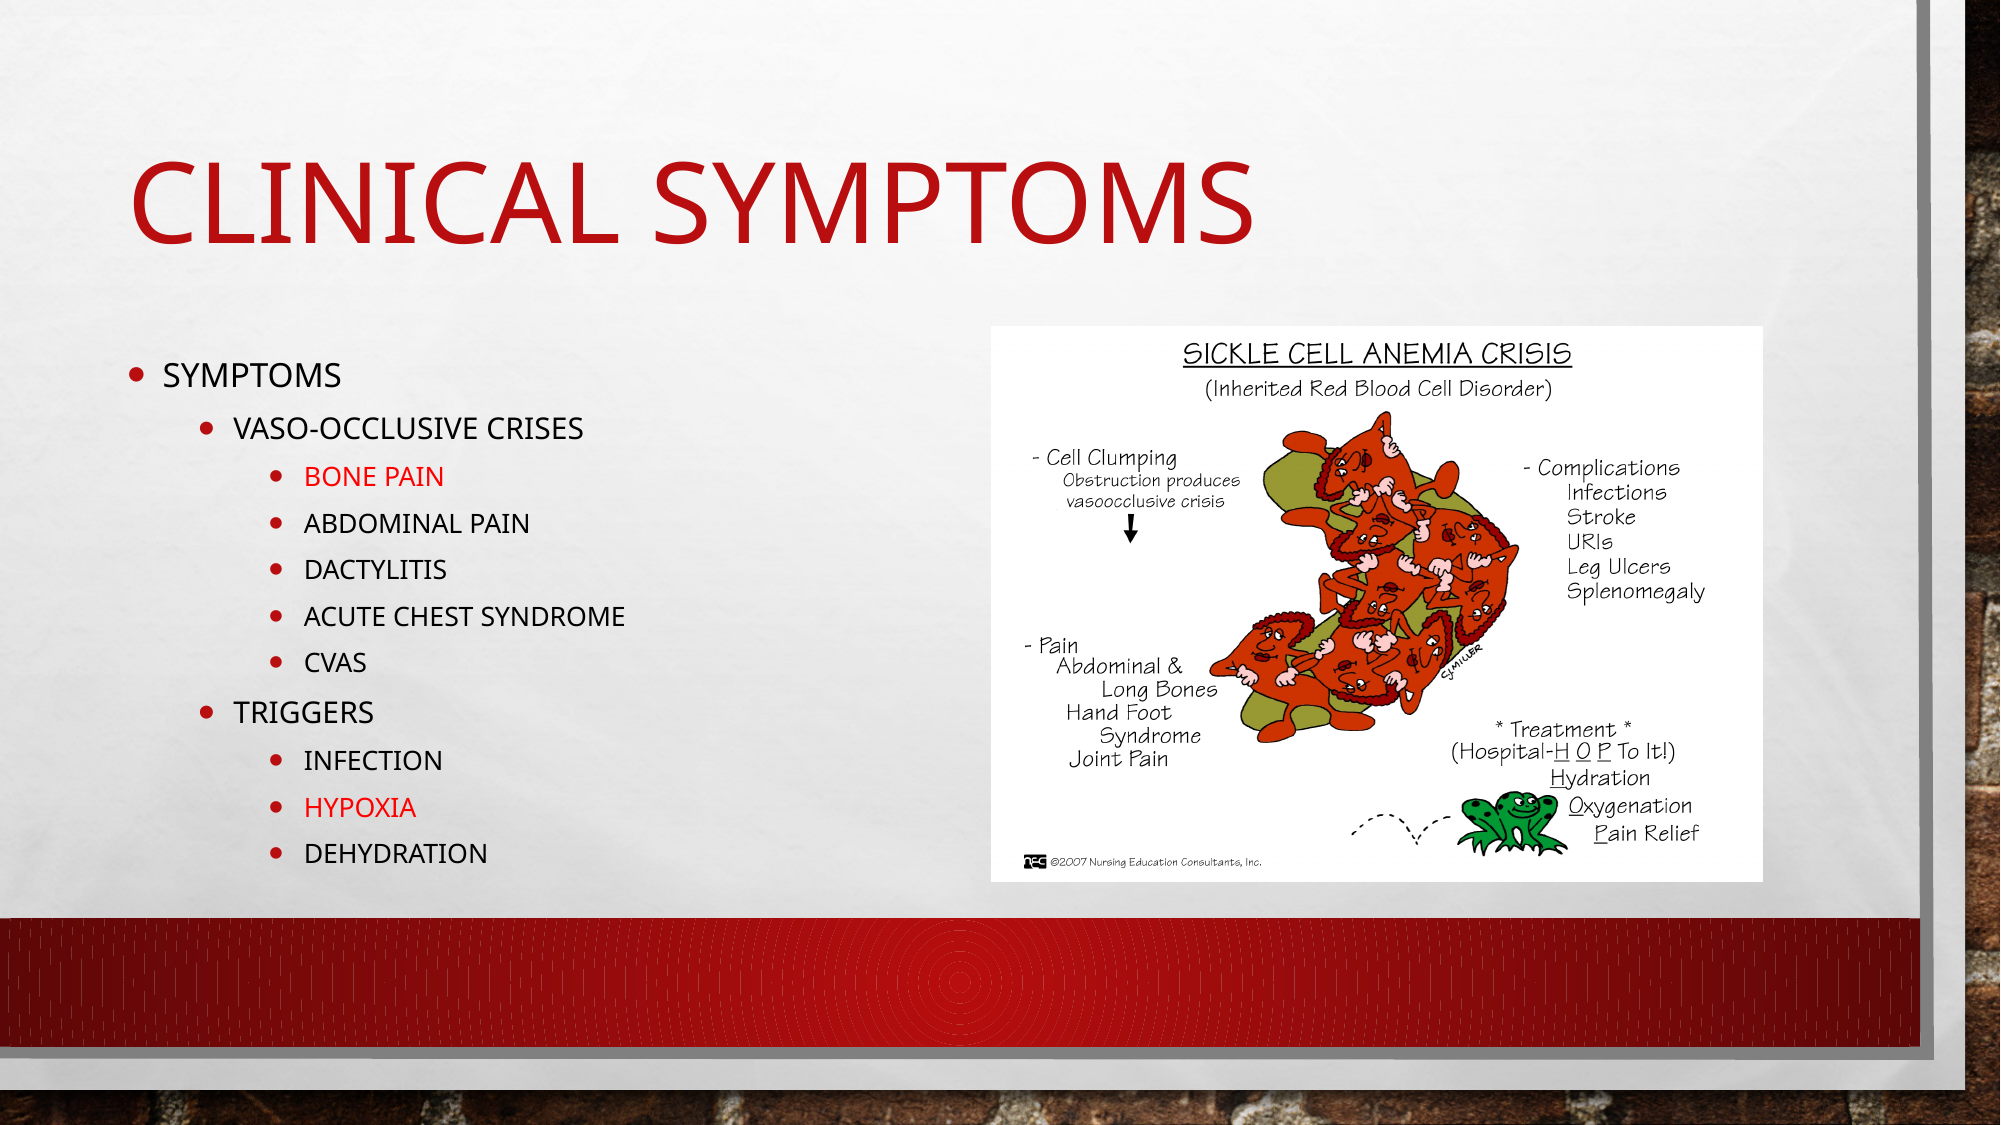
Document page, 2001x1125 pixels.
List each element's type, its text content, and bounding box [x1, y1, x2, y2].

picture [0, 0, 1919, 918]
list symptoms Vaso-occlusive crises Bone pain Abdominal pain dactylitis Acute chest syndrome cvas Triggers Infection Hypoxia dehydration [112, 338, 948, 882]
title Clinical symptoms [112, 112, 1818, 303]
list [990, 326, 1763, 882]
picture [0, 0, 2001, 1125]
